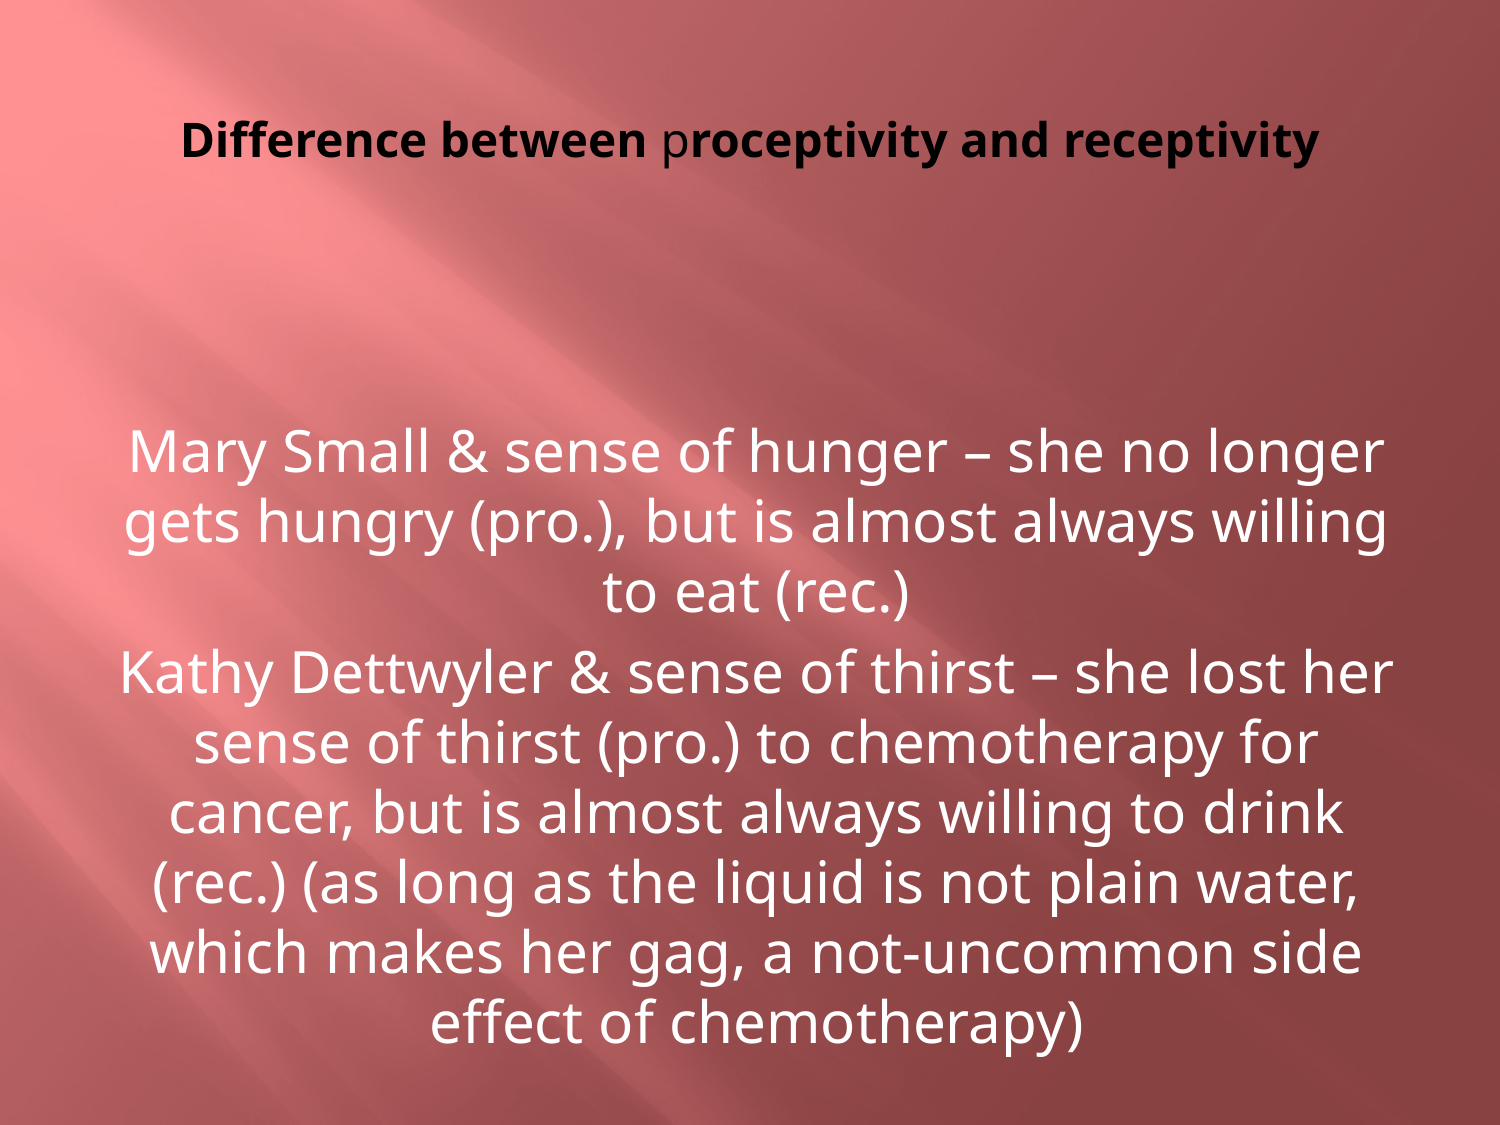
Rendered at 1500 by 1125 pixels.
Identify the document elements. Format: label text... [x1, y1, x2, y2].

list Mary Small & sense of hunger – she no longer gets hungry (pro.), but is almost always willing to eat (rec.) Kathy Dettwyler & sense of thirst – she lost her sense of thirst (pro.) to chemotherapy for cancer, but is almost always willing to drink (rec.) (as long as the liquid is not plain water, which makes her gag, a not-uncommon side effect of chemotherapy) [70, 324, 1421, 1098]
title Difference between proceptivity and receptivity [75, 45, 1425, 233]
